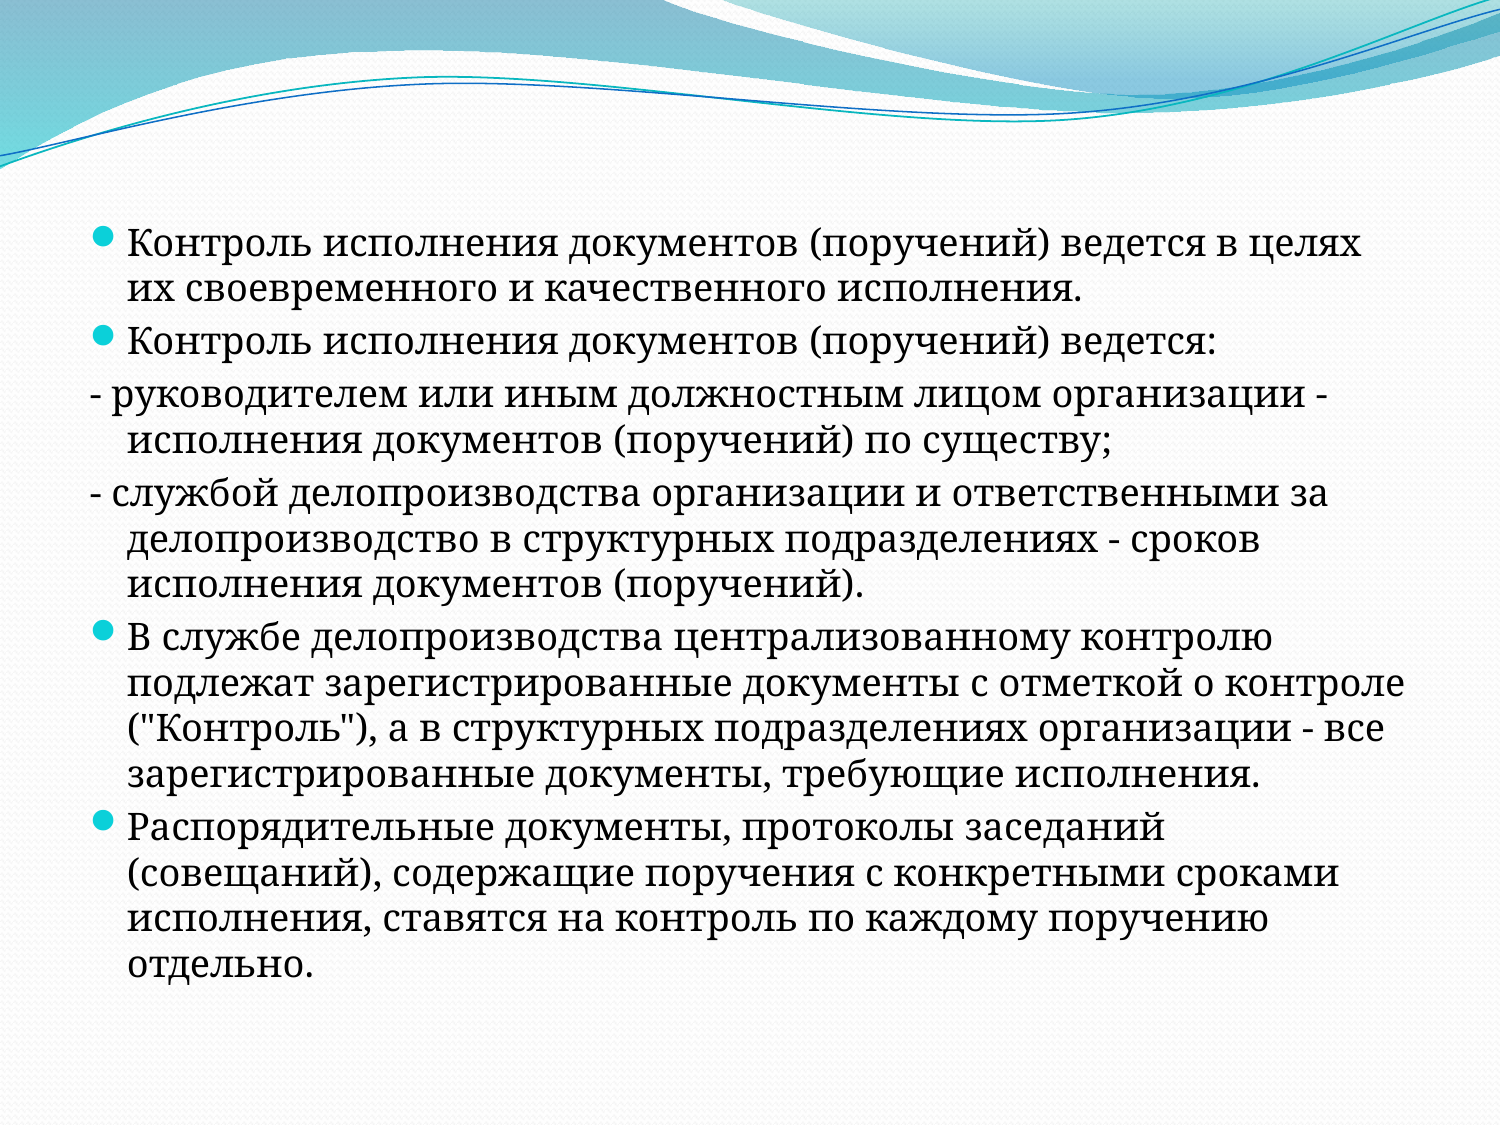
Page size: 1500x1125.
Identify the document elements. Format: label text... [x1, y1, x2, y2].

list Контроль исполнения документов (поручений) ведется в целях их своевременного и качественного исполнения. Контроль исполнения документов (поручений) ведется: - руководителем или иным должностным лицом организации - исполнения документов (поручений) по существу; - службой делопроизводства организации и ответственными за делопроизводство в структурных подразделениях - сроков исполнения документов (поручений). В службе делопроизводства централизованному контролю подлежат зарегистрированные документы с отметкой о контроле ("Контроль"), а в структурных подразделениях организации - все зарегистрированные документы, требующие исполнения. Распорядительные документы, протоколы заседаний (совещаний), содержащие поручения с конкретными сроками исполнения, ставятся на контроль по каждому поручению отдельно. [75, 210, 1425, 1038]
